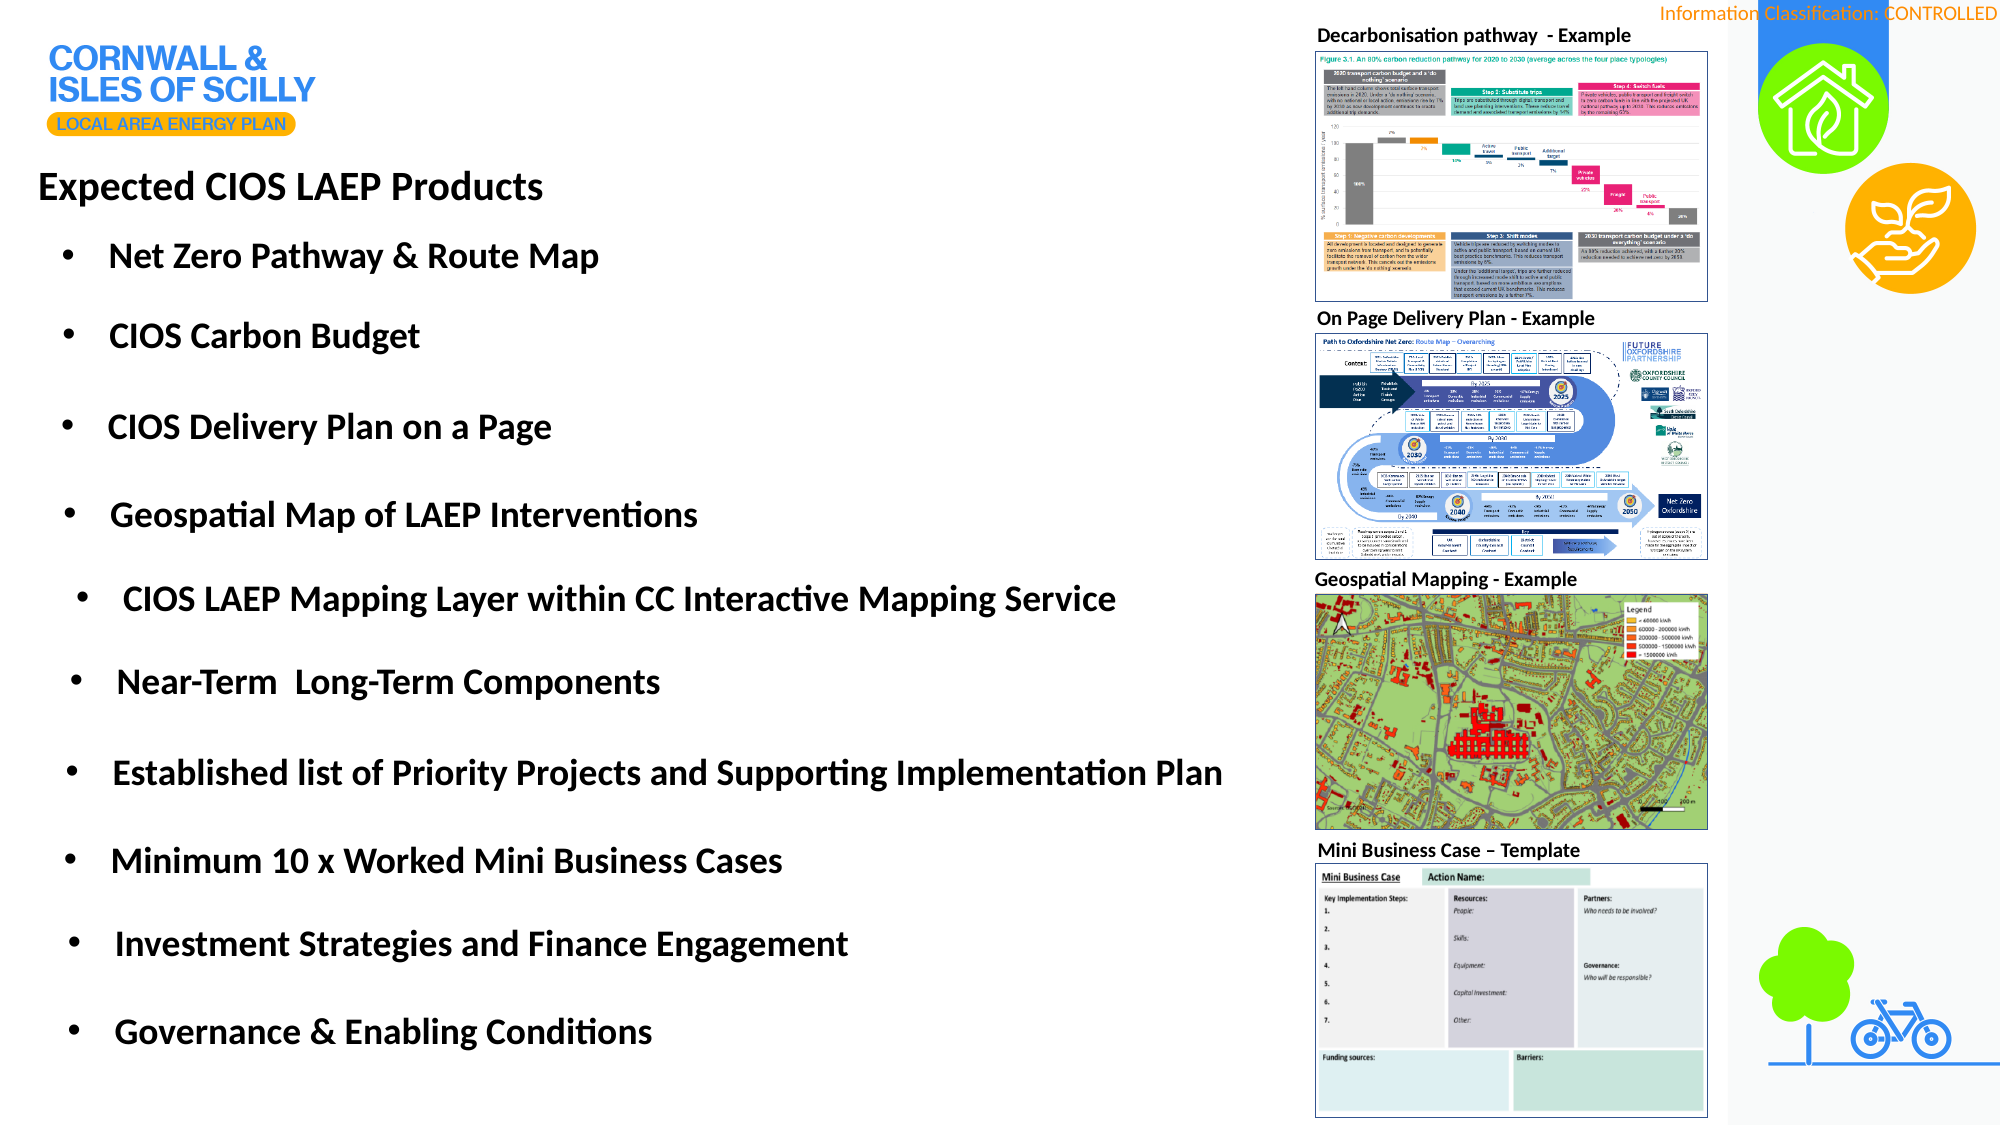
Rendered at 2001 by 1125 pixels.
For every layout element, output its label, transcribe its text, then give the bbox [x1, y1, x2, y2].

text_box Net Zero Pathway & Route Map [46, 224, 615, 284]
text_box Minimum 10 x Worked Mini Business Cases [49, 828, 816, 889]
text_box CIOS Delivery Plan on a Page [46, 394, 577, 455]
text_box CIOS LAEP Mapping Layer within CC Interactive Mapping Service [61, 566, 1150, 627]
text_box Governance & Enabling Conditions [52, 999, 668, 1060]
text_box Geospatial Mapping - Example [1300, 558, 1593, 599]
picture [0, 0, 2000, 1125]
text_box Mini Business Case – Template [1302, 828, 1601, 869]
text_box Near-Term Long-Term Components [54, 649, 685, 710]
text_box Investment Strategies and Finance Engagement [53, 911, 874, 972]
text_box Decarbonisation pathway - Example [1302, 14, 1647, 55]
text_box Geospatial Map of LAEP Interventions [48, 482, 723, 543]
text_box Expected CIOS LAEP Products [23, 151, 1242, 217]
text_box CIOS Carbon Budget [47, 303, 436, 364]
text_box Established list of Priority Projects and Supporting Implementation Plan [50, 740, 1266, 801]
text_box On Page Delivery Plan - Example [1302, 297, 1611, 338]
